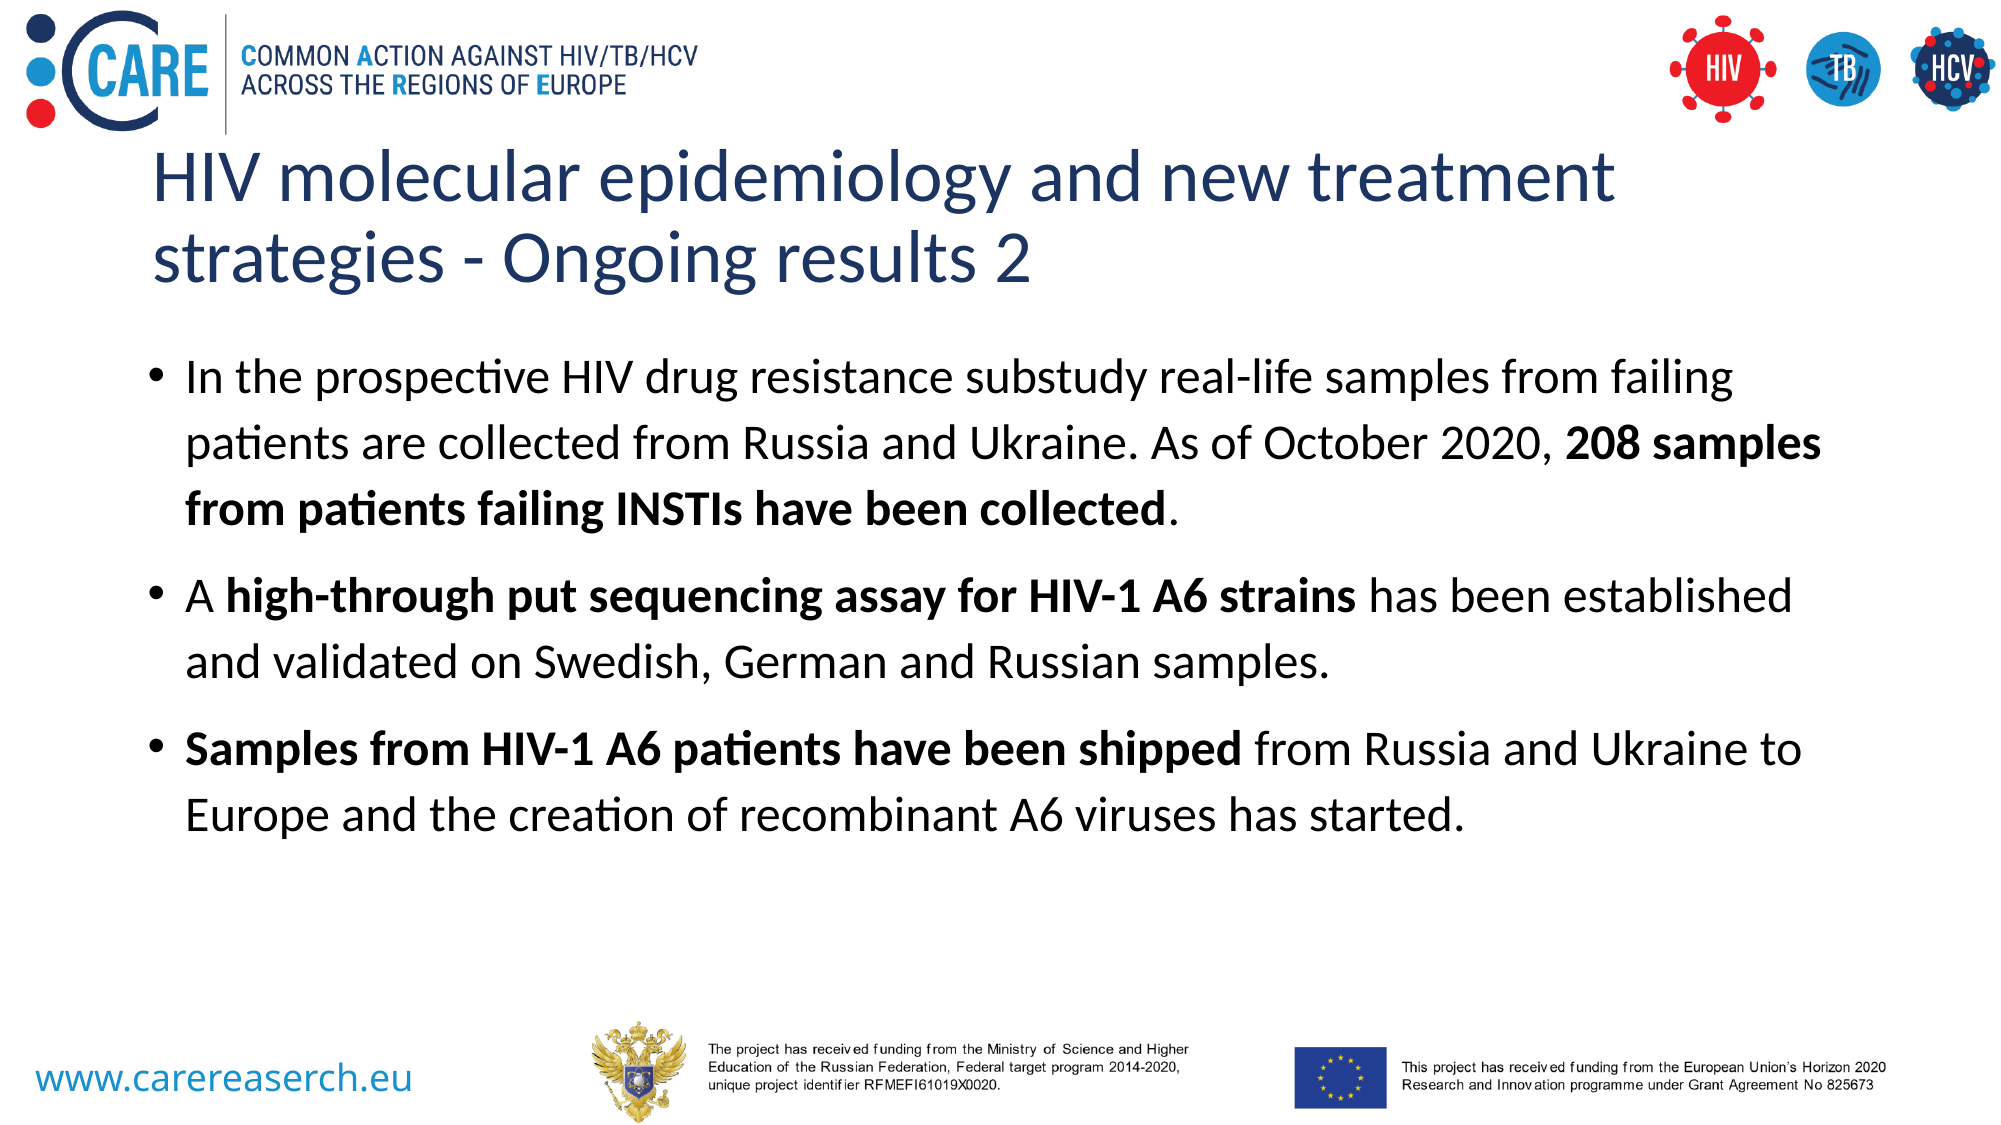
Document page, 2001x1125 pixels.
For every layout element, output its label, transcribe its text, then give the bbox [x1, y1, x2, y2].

picture [1664, 0, 2000, 134]
list In the prospective HIV drug resistance substudy real-life samples from failing patients are collected from Russia and Ukraine. As of October 2020, 208 samples from patients failing INSTIs have been collected. A high-through put sequencing assay for HIV-1 A6 strains has been established and validated on Swedish, German and Russian samples. Samples from HIV-1 A6 patients have been shipped from Russia and Ukraine to Europe and the creation of recombinant A6 viruses has started. [132, 330, 1858, 962]
picture [1292, 1046, 1898, 1109]
picture [0, 0, 724, 149]
title HIV molecular epidemiology and new treatment strategies - Ongoing results 2 [137, 153, 1863, 283]
picture [584, 1018, 1193, 1125]
